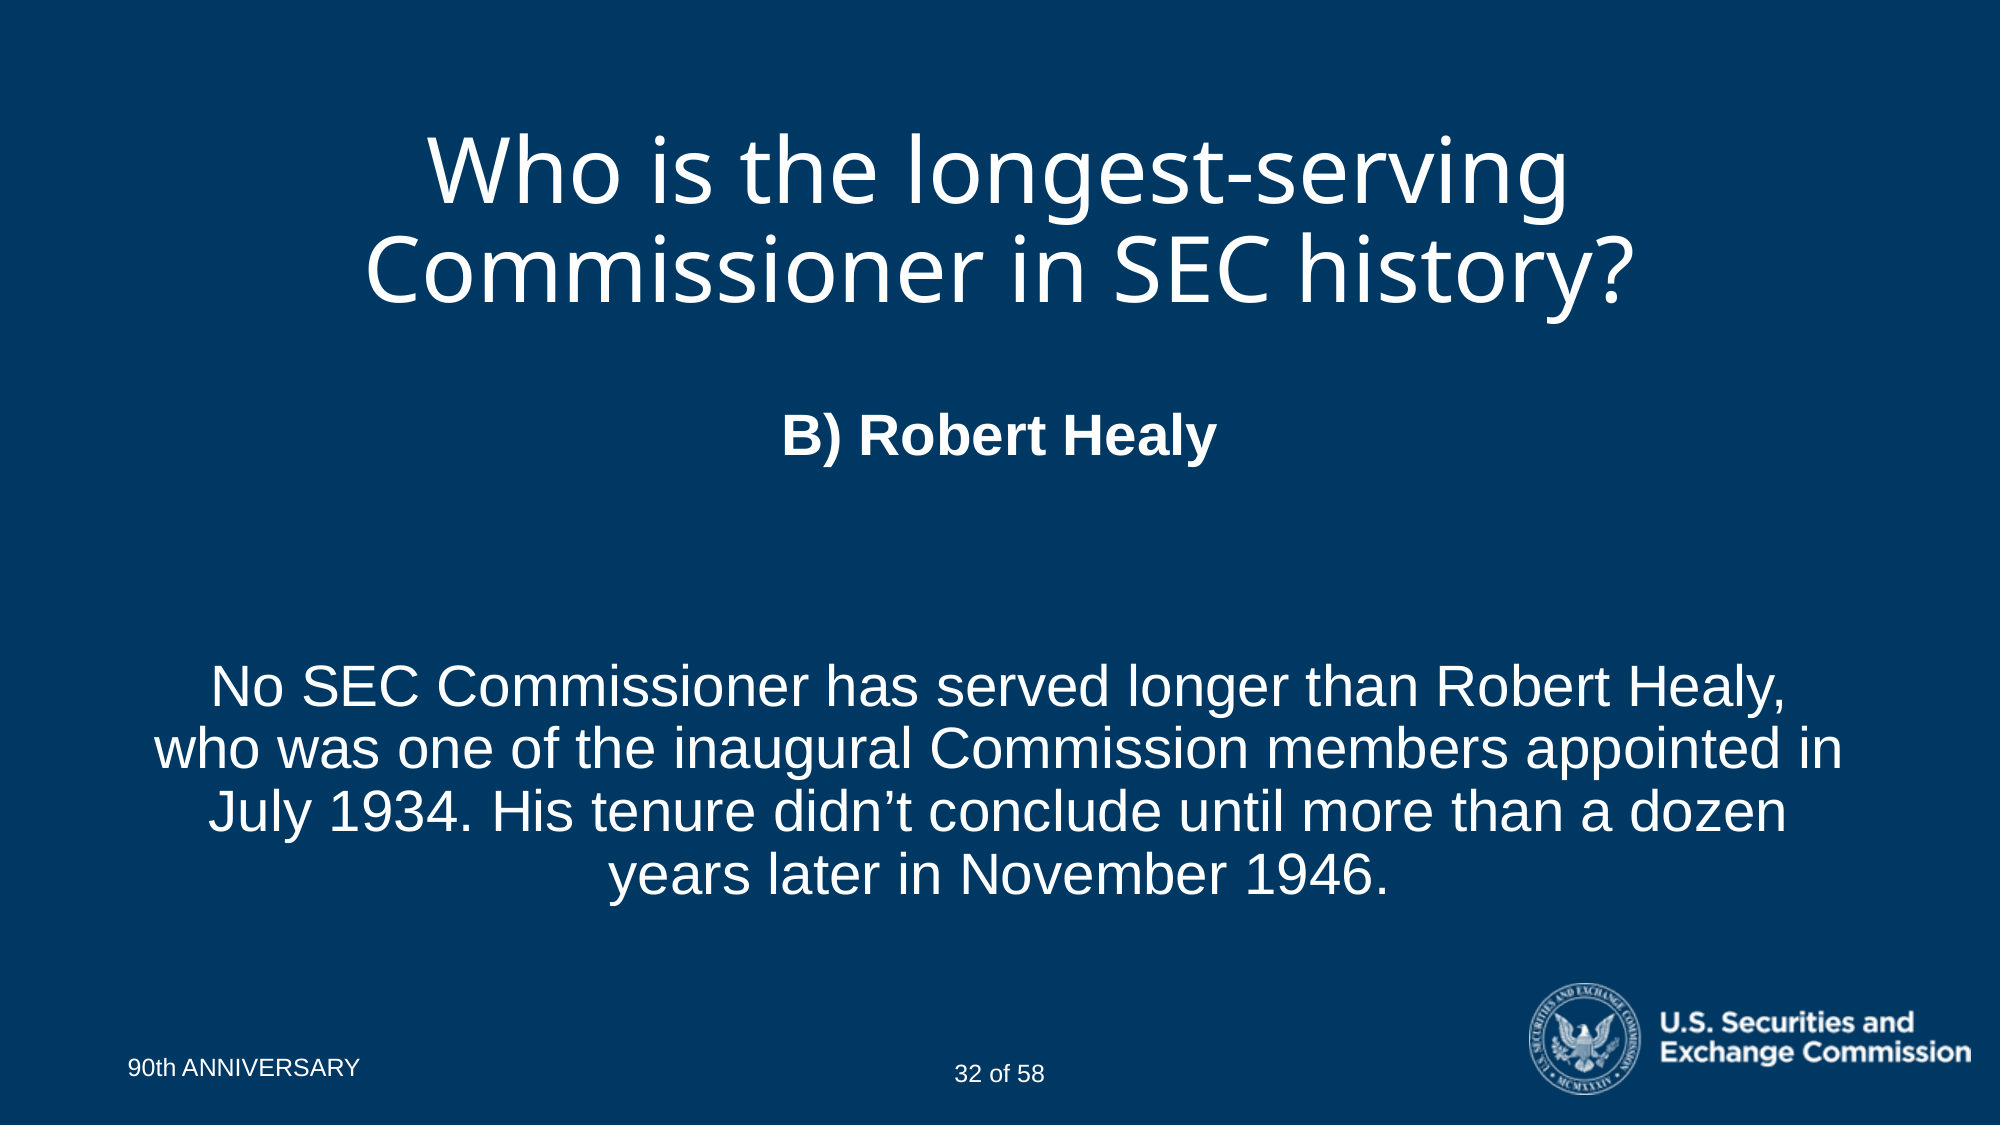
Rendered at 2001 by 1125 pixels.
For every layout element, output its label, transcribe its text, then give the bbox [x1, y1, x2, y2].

title Who is the longest-serving Commissioner in SEC history? [137, 114, 1863, 306]
list B) Robert Healy No SEC Commissioner has served longer than Robert Healy, who was one of the inaugural Commission members appointed in July 1934. His tenure didn’t conclude until more than a dozen years later in November 1946. [137, 306, 1863, 1021]
text_box 90th ANNIVERSARY [105, 1043, 467, 1089]
picture [1529, 983, 1971, 1095]
footer 32 of 58 [662, 1042, 1338, 1103]
